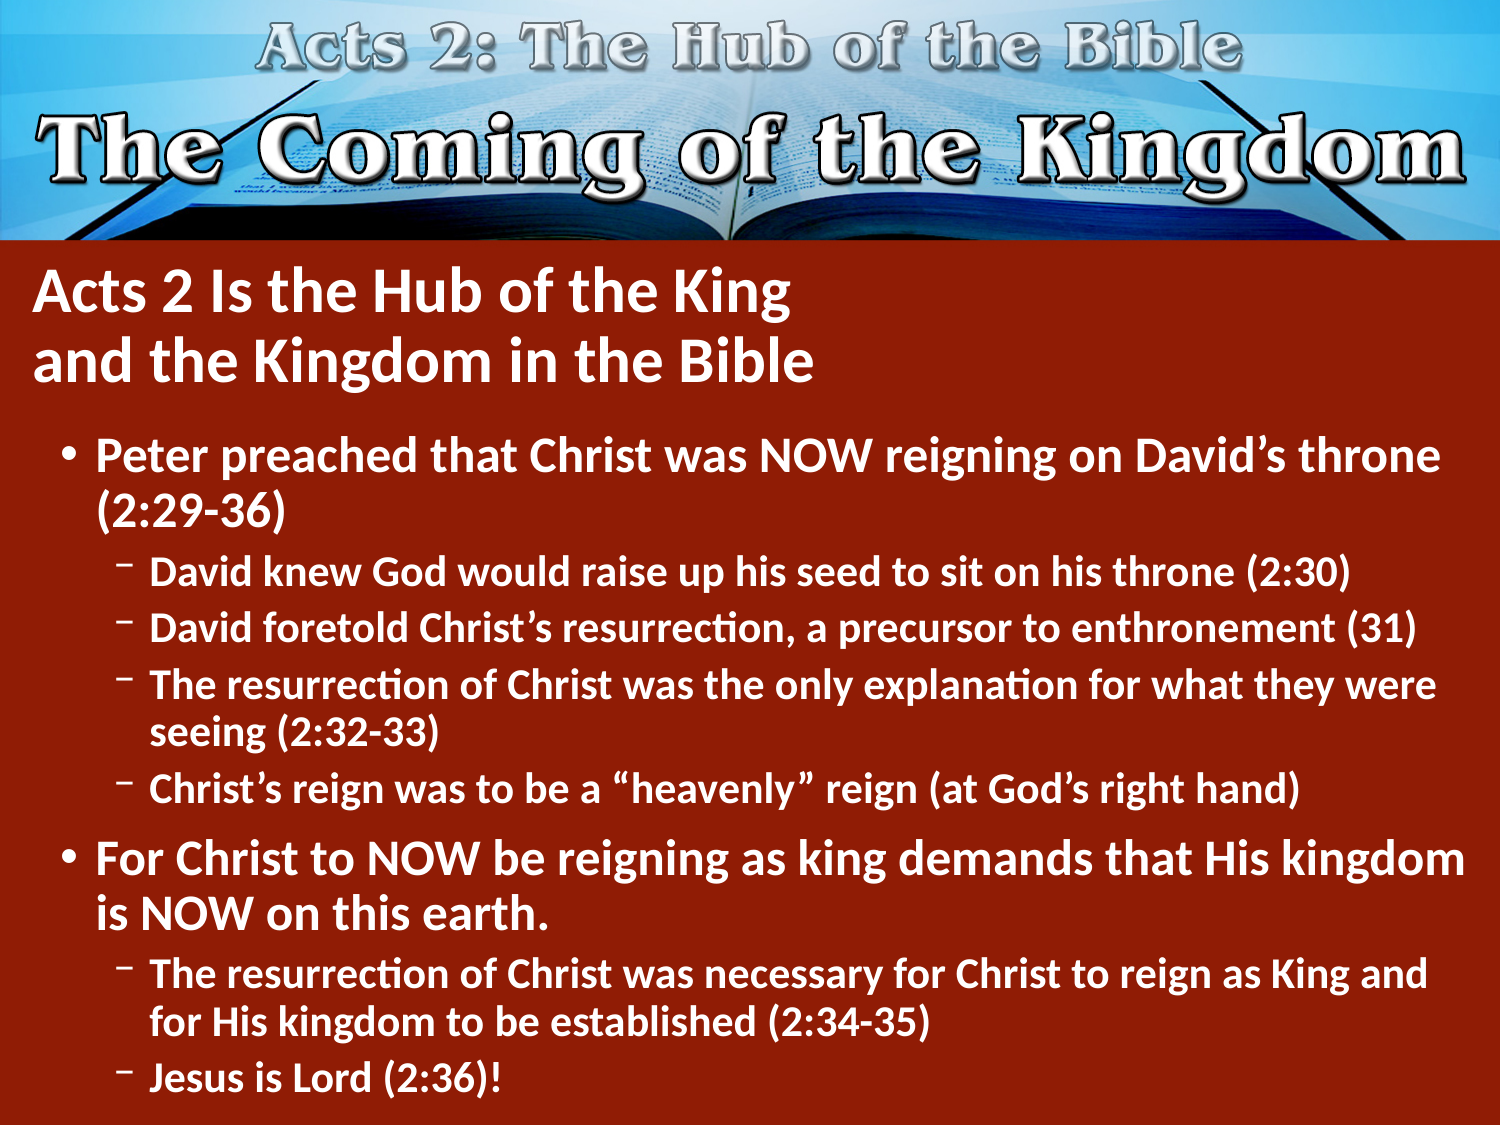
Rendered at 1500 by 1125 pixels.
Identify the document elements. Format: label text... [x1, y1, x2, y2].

title Acts 2 Is the Hub of the King and the Kingdom in the Bible [17, 248, 1500, 405]
list Peter preached that Christ was NOW reigning on David’s throne (2:29-36) David knew God would raise up his seed to sit on his throne (2:30) David foretold Christ’s resurrection, a precursor to enthronement (31) The resurrection of Christ was the only explanation for what they were seeing (2:32-33) Christ’s reign was to be a “heavenly” reign (at God’s right hand) For Christ to NOW be reigning as king demands that His kingdom is NOW on this earth. The resurrection of Christ was necessary for Christ to reign as King and for His kingdom to be established (2:34-35) Jesus is Lord (2:36)! [45, 420, 1500, 1125]
picture [0, 0, 1500, 1125]
